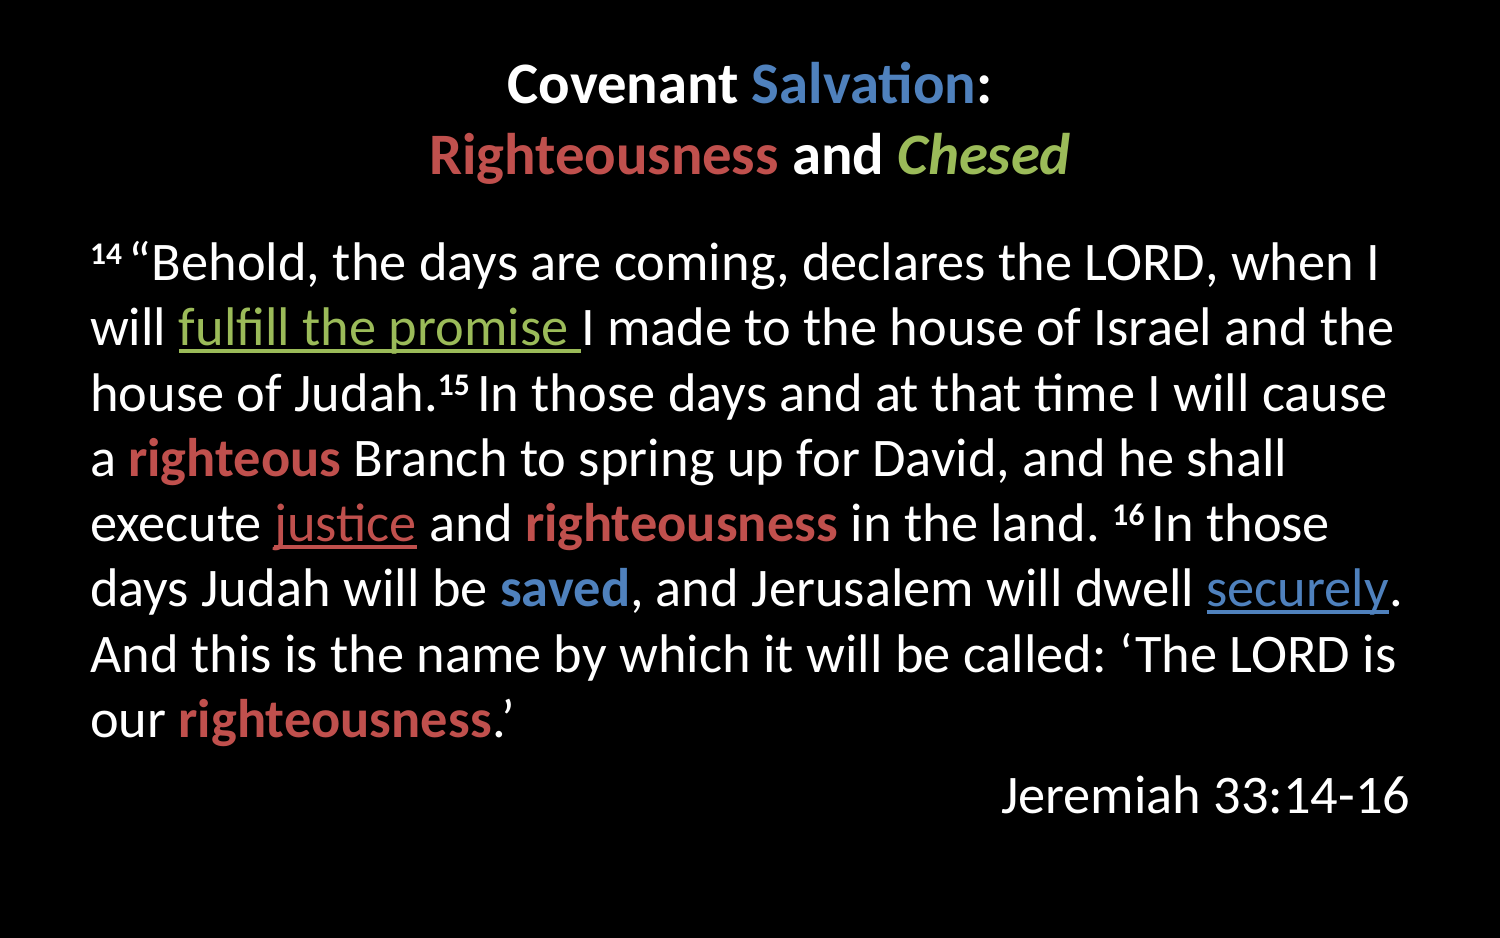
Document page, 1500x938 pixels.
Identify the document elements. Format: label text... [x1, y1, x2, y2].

title Covenant Salvation: Righteousness and Chesed [75, 37, 1425, 194]
list 14 “Behold, the days are coming, declares the Lord, when I will fulfill the promise I made to the house of Israel and the house of Judah.15 In those days and at that time I will cause a righteous Branch to spring up for David, and he shall execute justice and righteousness in the land. 16 In those days Judah will be saved, and Jerusalem will dwell securely. And this is the name by which it will be called: ‘The Lord is our righteousness.’ Jeremiah 33:14-16 [75, 218, 1425, 838]
